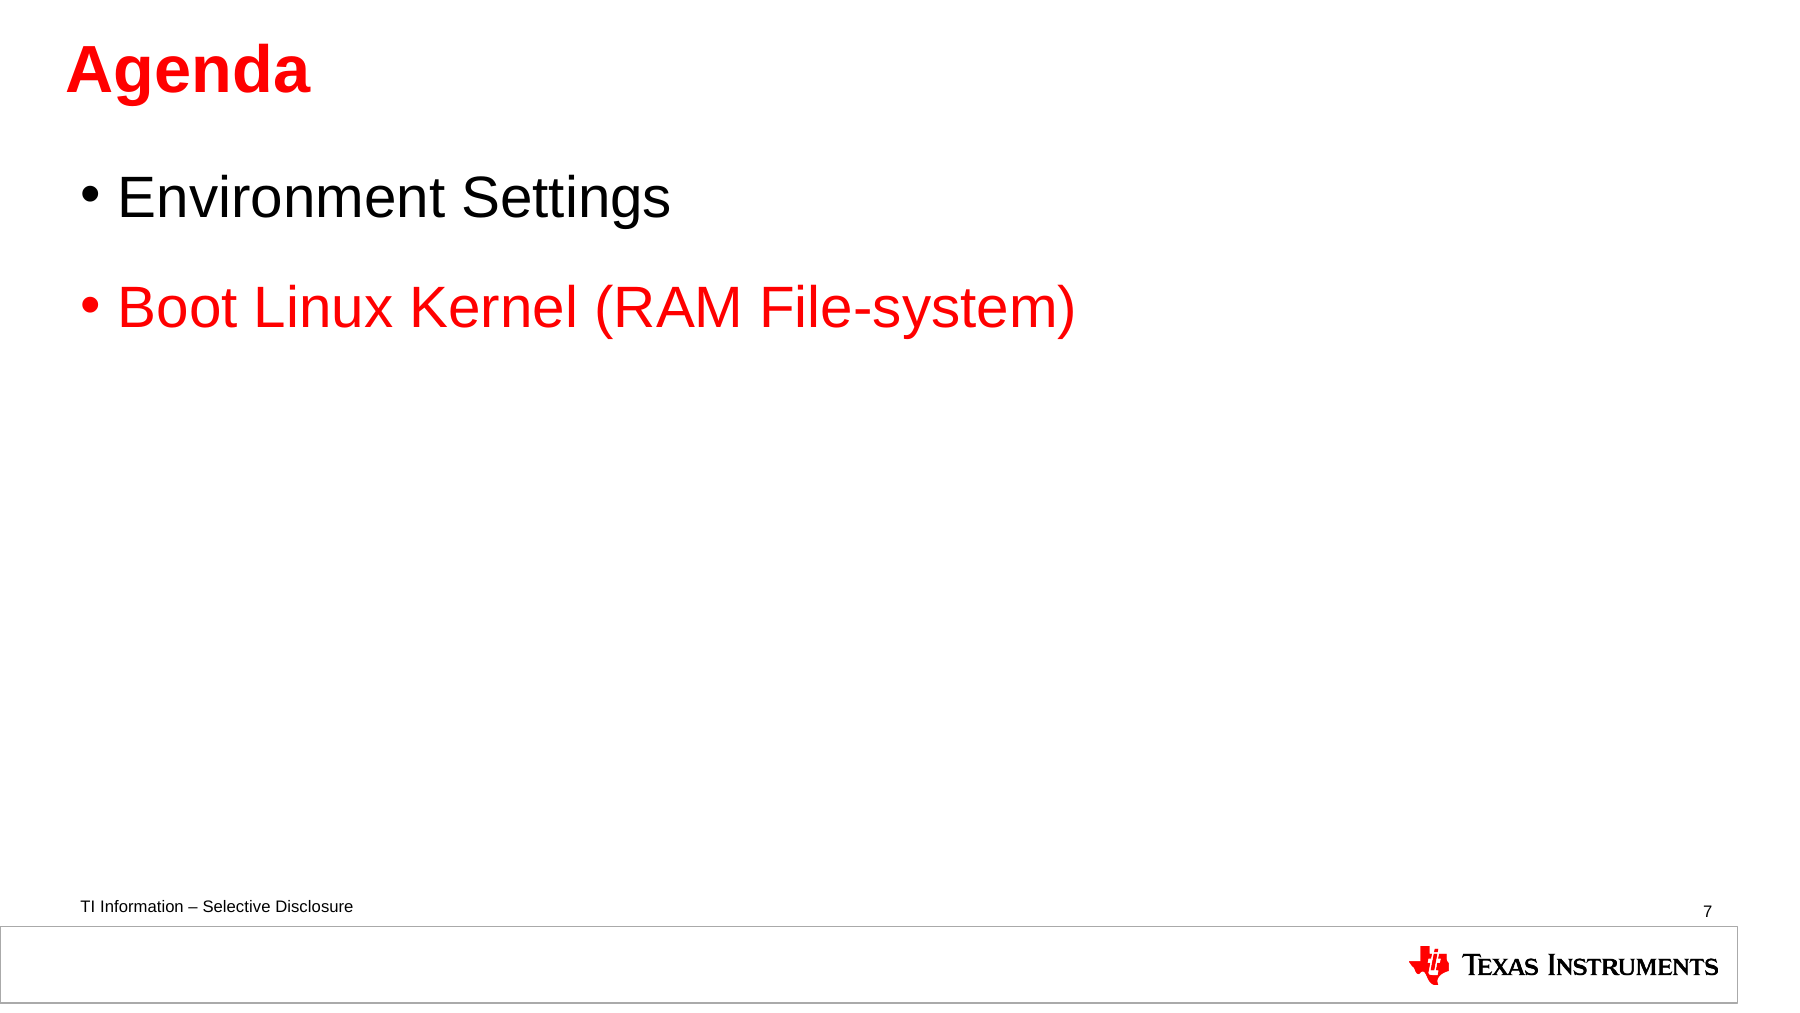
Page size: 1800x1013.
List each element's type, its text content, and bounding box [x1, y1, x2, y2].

picture [1409, 946, 1718, 985]
slide_number 7 [1307, 892, 1728, 924]
text_box Agenda [50, 12, 1520, 133]
list Environment Settings Boot Linux Kernel (RAM File-system) [65, 116, 1718, 886]
